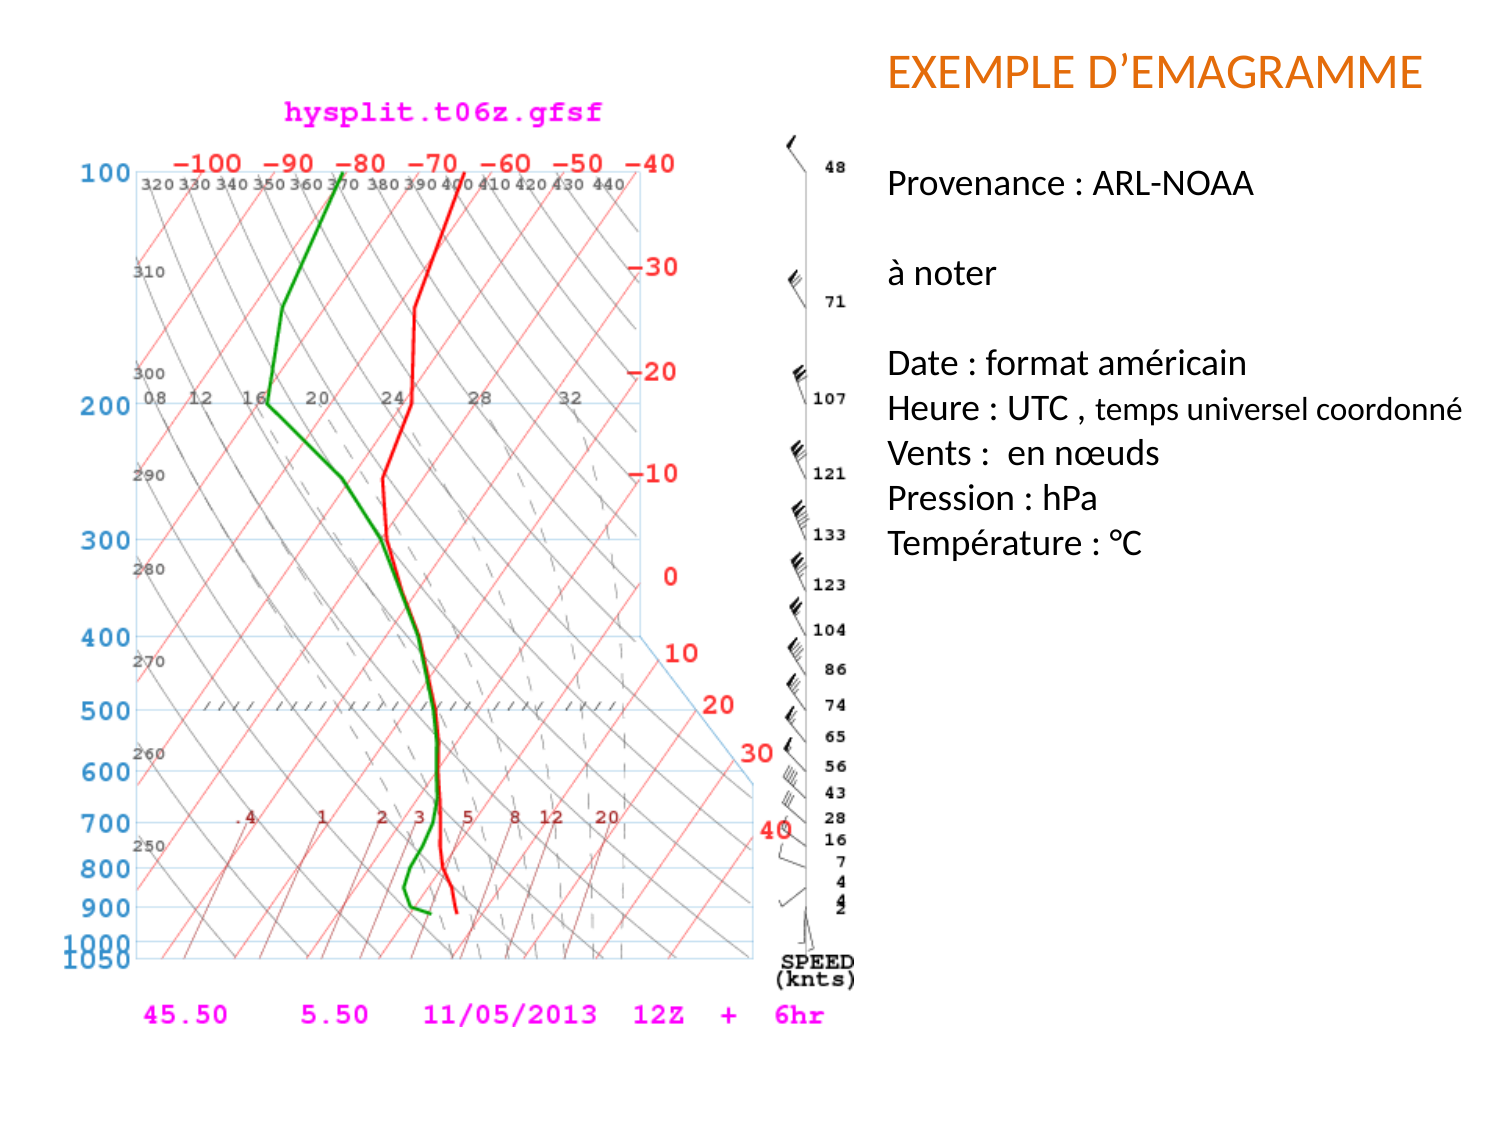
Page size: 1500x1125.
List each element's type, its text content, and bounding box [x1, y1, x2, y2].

text_box EXEMPLE D’EMAGRAMME Provenance : ARL-NOAA à noter Date : format américain Heure : UTC , temps universel coordonné Vents : en nœuds Pression : hPa Température : °C [872, 30, 1478, 571]
picture [64, 101, 855, 1027]
